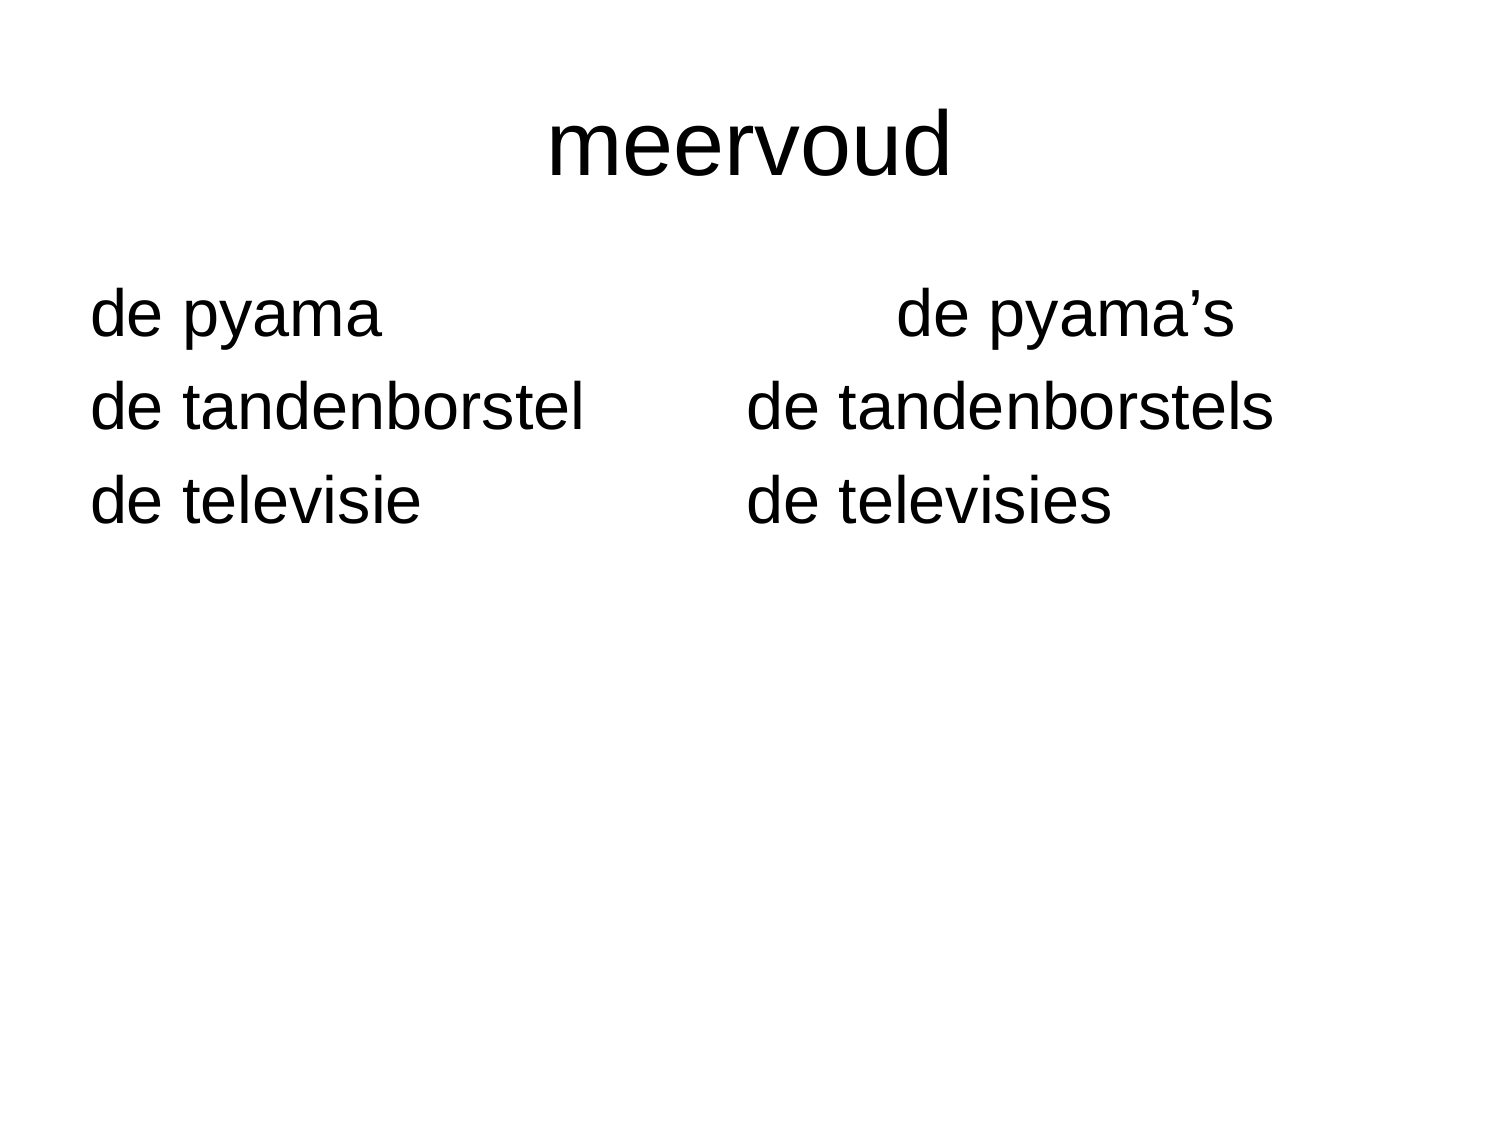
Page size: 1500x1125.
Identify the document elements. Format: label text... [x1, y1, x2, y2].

list de pyama de pyama’s de tandenborstel de tandenborstels de televisie de televisies [74, 262, 1426, 1006]
title meervoud [74, 44, 1426, 233]
